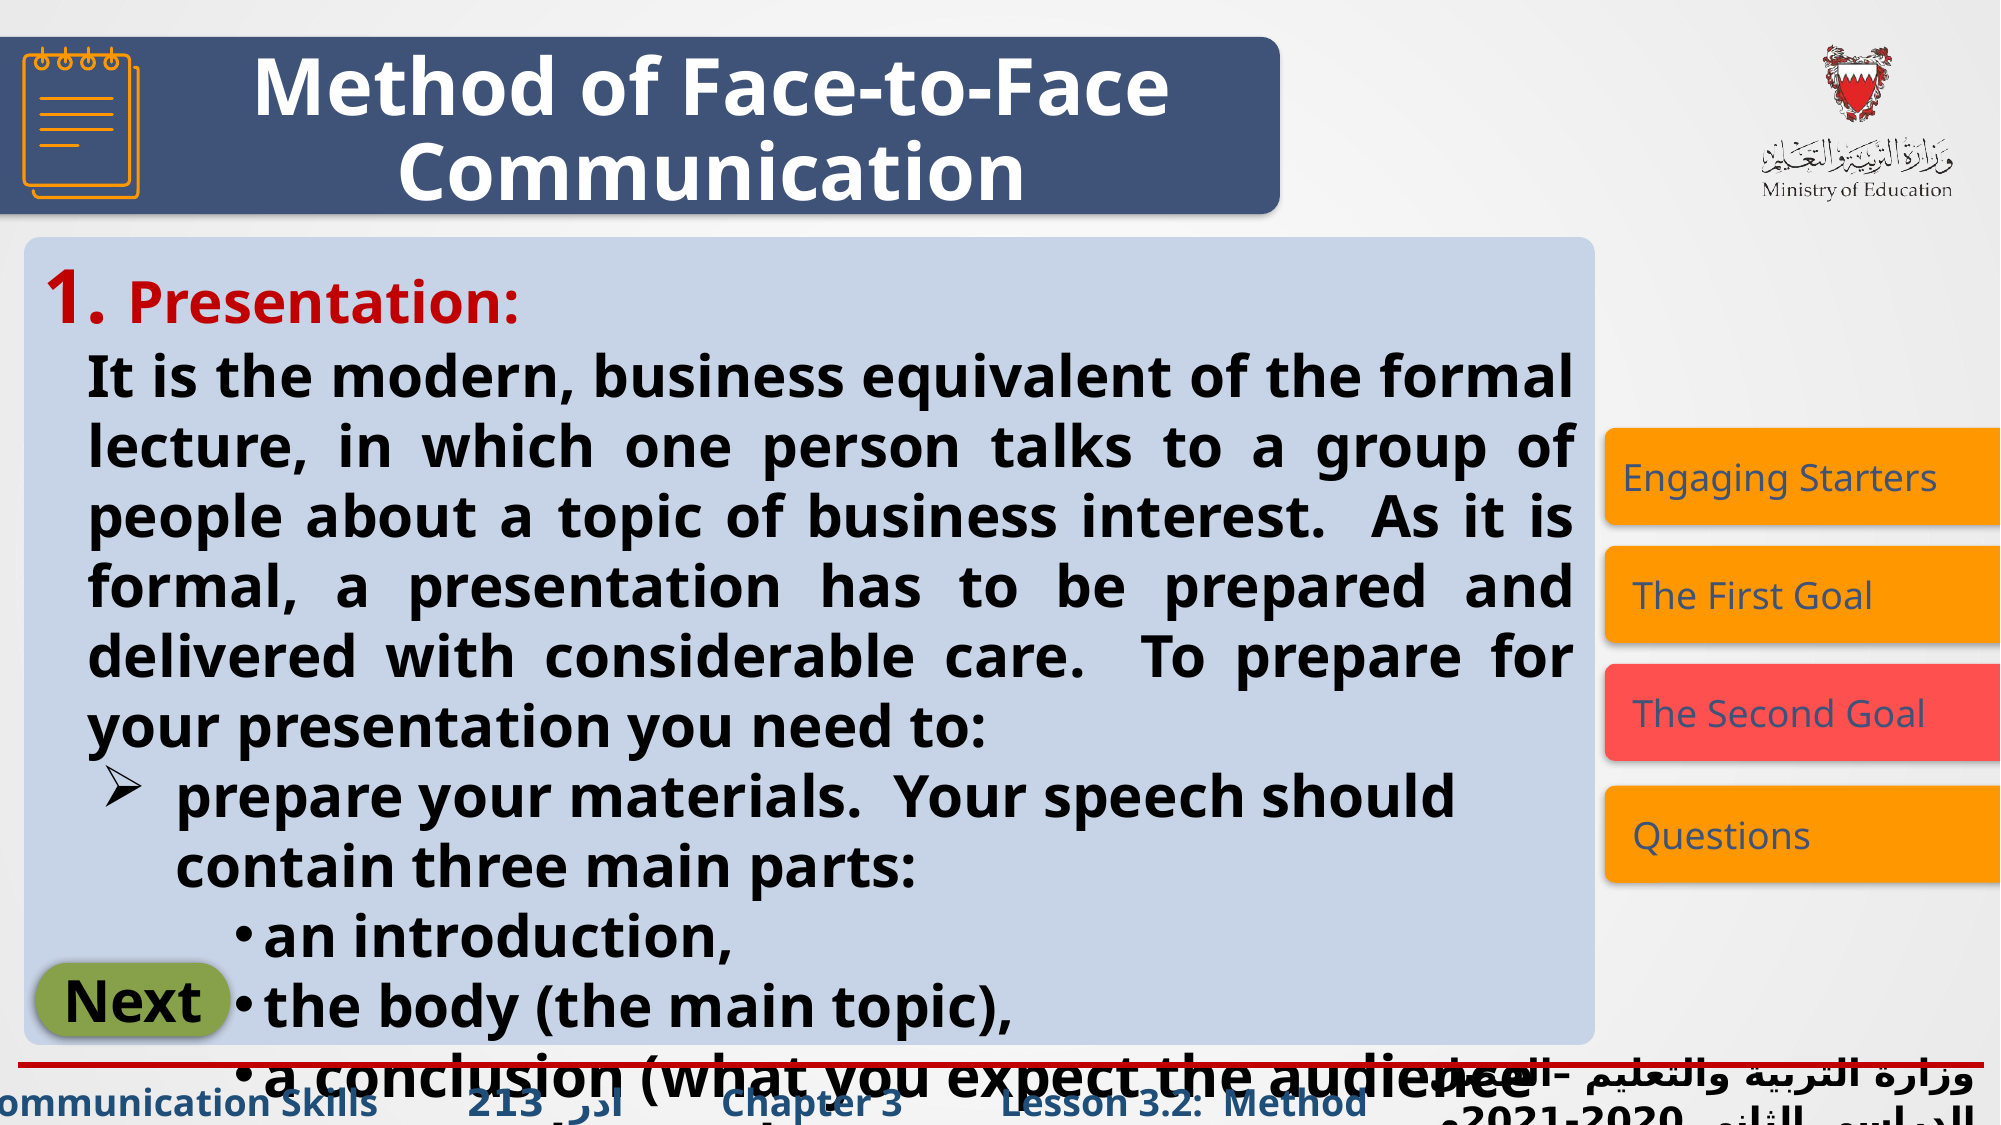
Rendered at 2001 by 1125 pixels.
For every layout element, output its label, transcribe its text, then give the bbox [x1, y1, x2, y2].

text_box 1. Presentation: It is the modern, business equivalent of the formal lecture, in which one person talks to a group of people about a topic of business interest. As it is formal, a presentation has to be prepared and delivered with considerable care. To prepare for your presentation you need to: prepare your materials. Your speech should contain three main parts: an introduction, the body (the main topic), a conclusion (what you expect the audience to remember or do). practise your material over and over again in your mind or before a member of your family, friends or even a mirror. [23, 236, 1596, 1047]
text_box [24, 47, 139, 198]
text_box [0, 35, 1281, 216]
text_box Engaging Starters [1603, 426, 2000, 527]
title Method of Face-to-Face Communication [143, 69, 1280, 196]
text_box The First Goal [1603, 544, 2000, 644]
text_box The Second Goal [1603, 662, 2000, 762]
picture [1724, 21, 1995, 230]
text_box Next [35, 962, 231, 1037]
text_box وزارة التربية والتعليم –الفصل الدراسي الثاني 2020-2021م [1285, 1063, 1991, 1125]
text_box Questions [1603, 784, 2000, 884]
text_box Communication Skills ادر 213 Chapter 3 Lesson 3.2: Method of Face-to-Face Communication [0, 1067, 1285, 1125]
